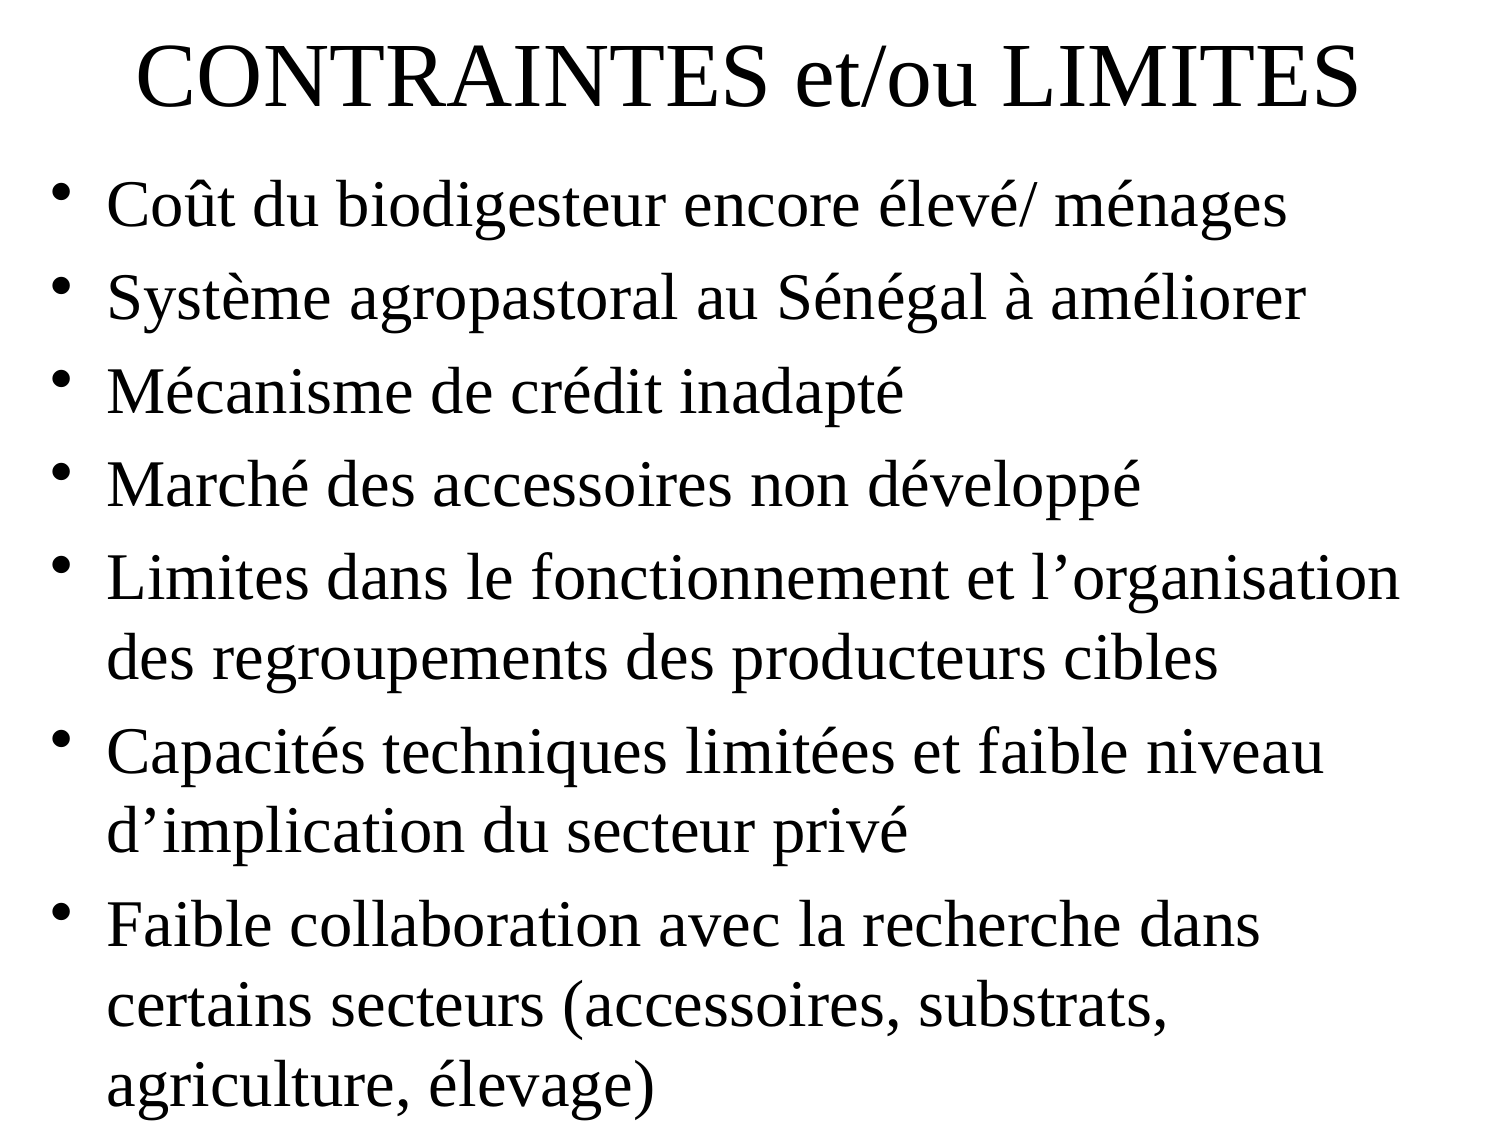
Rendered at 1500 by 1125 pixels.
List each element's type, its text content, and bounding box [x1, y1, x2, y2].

title CONTRAINTES et/ou LIMITES [74, 0, 1426, 141]
list Coût du biodigesteur encore élevé/ ménages Système agropastoral au Sénégal à améliorer Mécanisme de crédit inadapté Marché des accessoires non développé Limites dans le fonctionnement et l’organisation des regroupements des producteurs cibles Capacités techniques limitées et faible niveau d’implication du secteur privé Faible collaboration avec la recherche dans certains secteurs (accessoires, substrats, agriculture, élevage) [34, 152, 1466, 1079]
